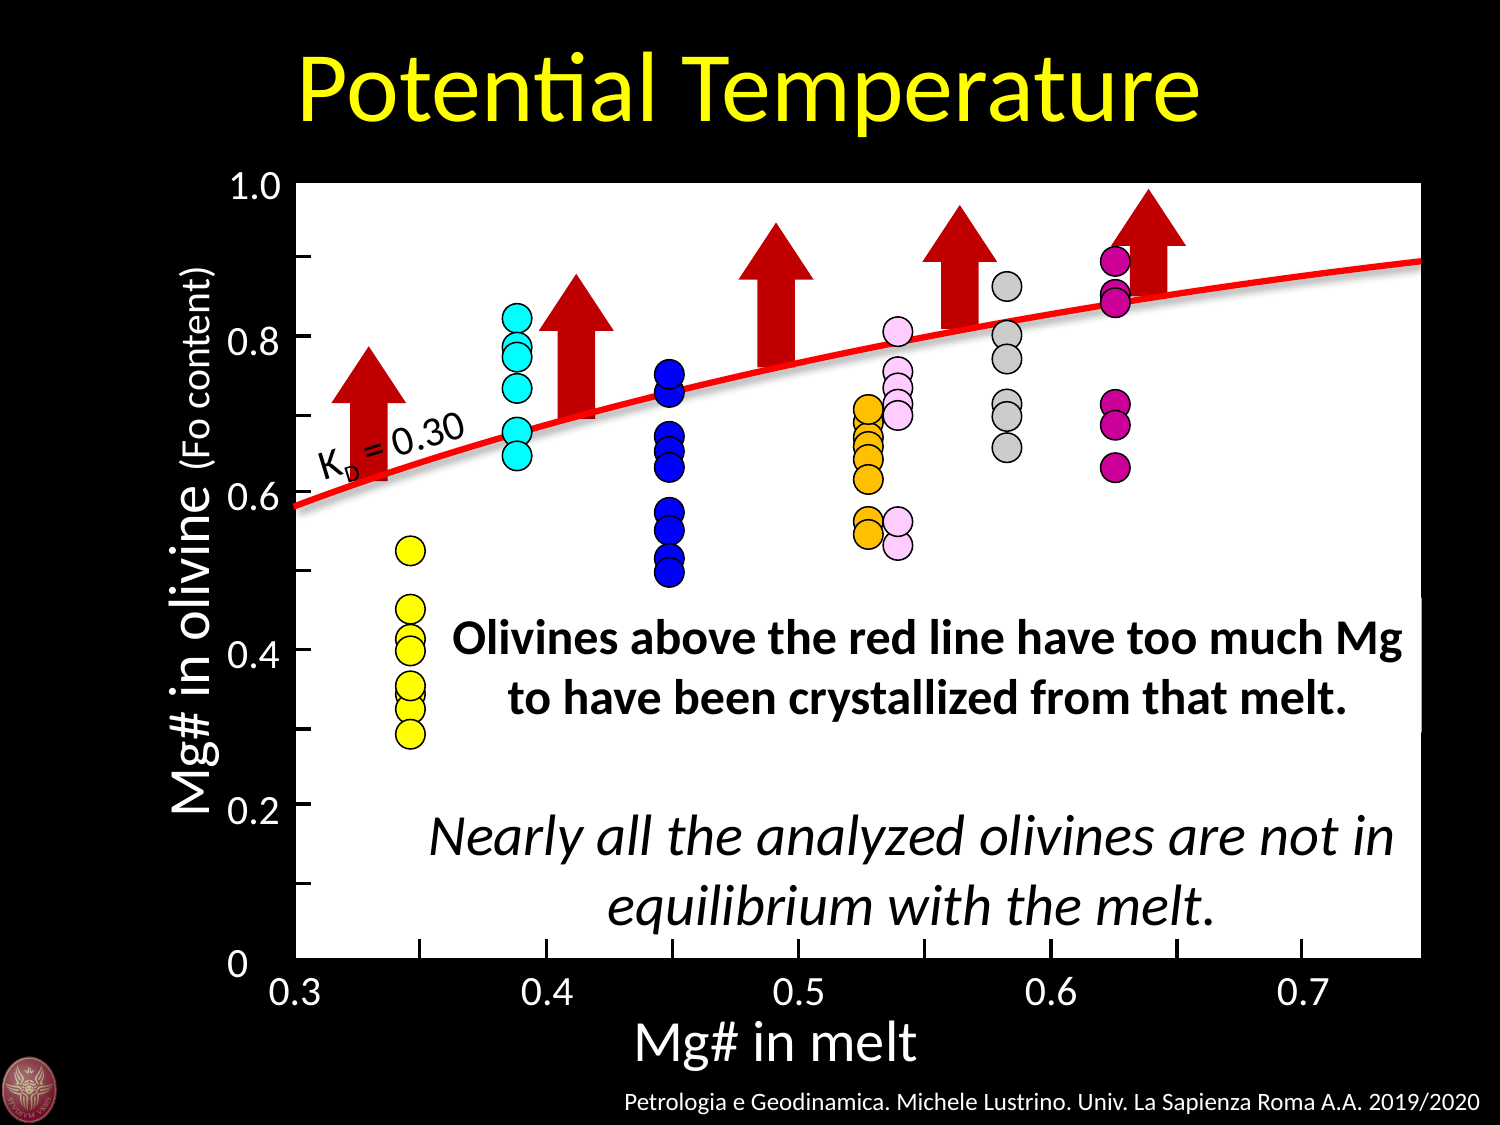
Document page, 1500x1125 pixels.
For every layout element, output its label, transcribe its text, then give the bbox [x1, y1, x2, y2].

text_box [143, 149, 1424, 1082]
text_box Potential Temperature [0, 14, 1500, 150]
picture [0, 1055, 60, 1125]
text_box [395, 246, 1131, 750]
